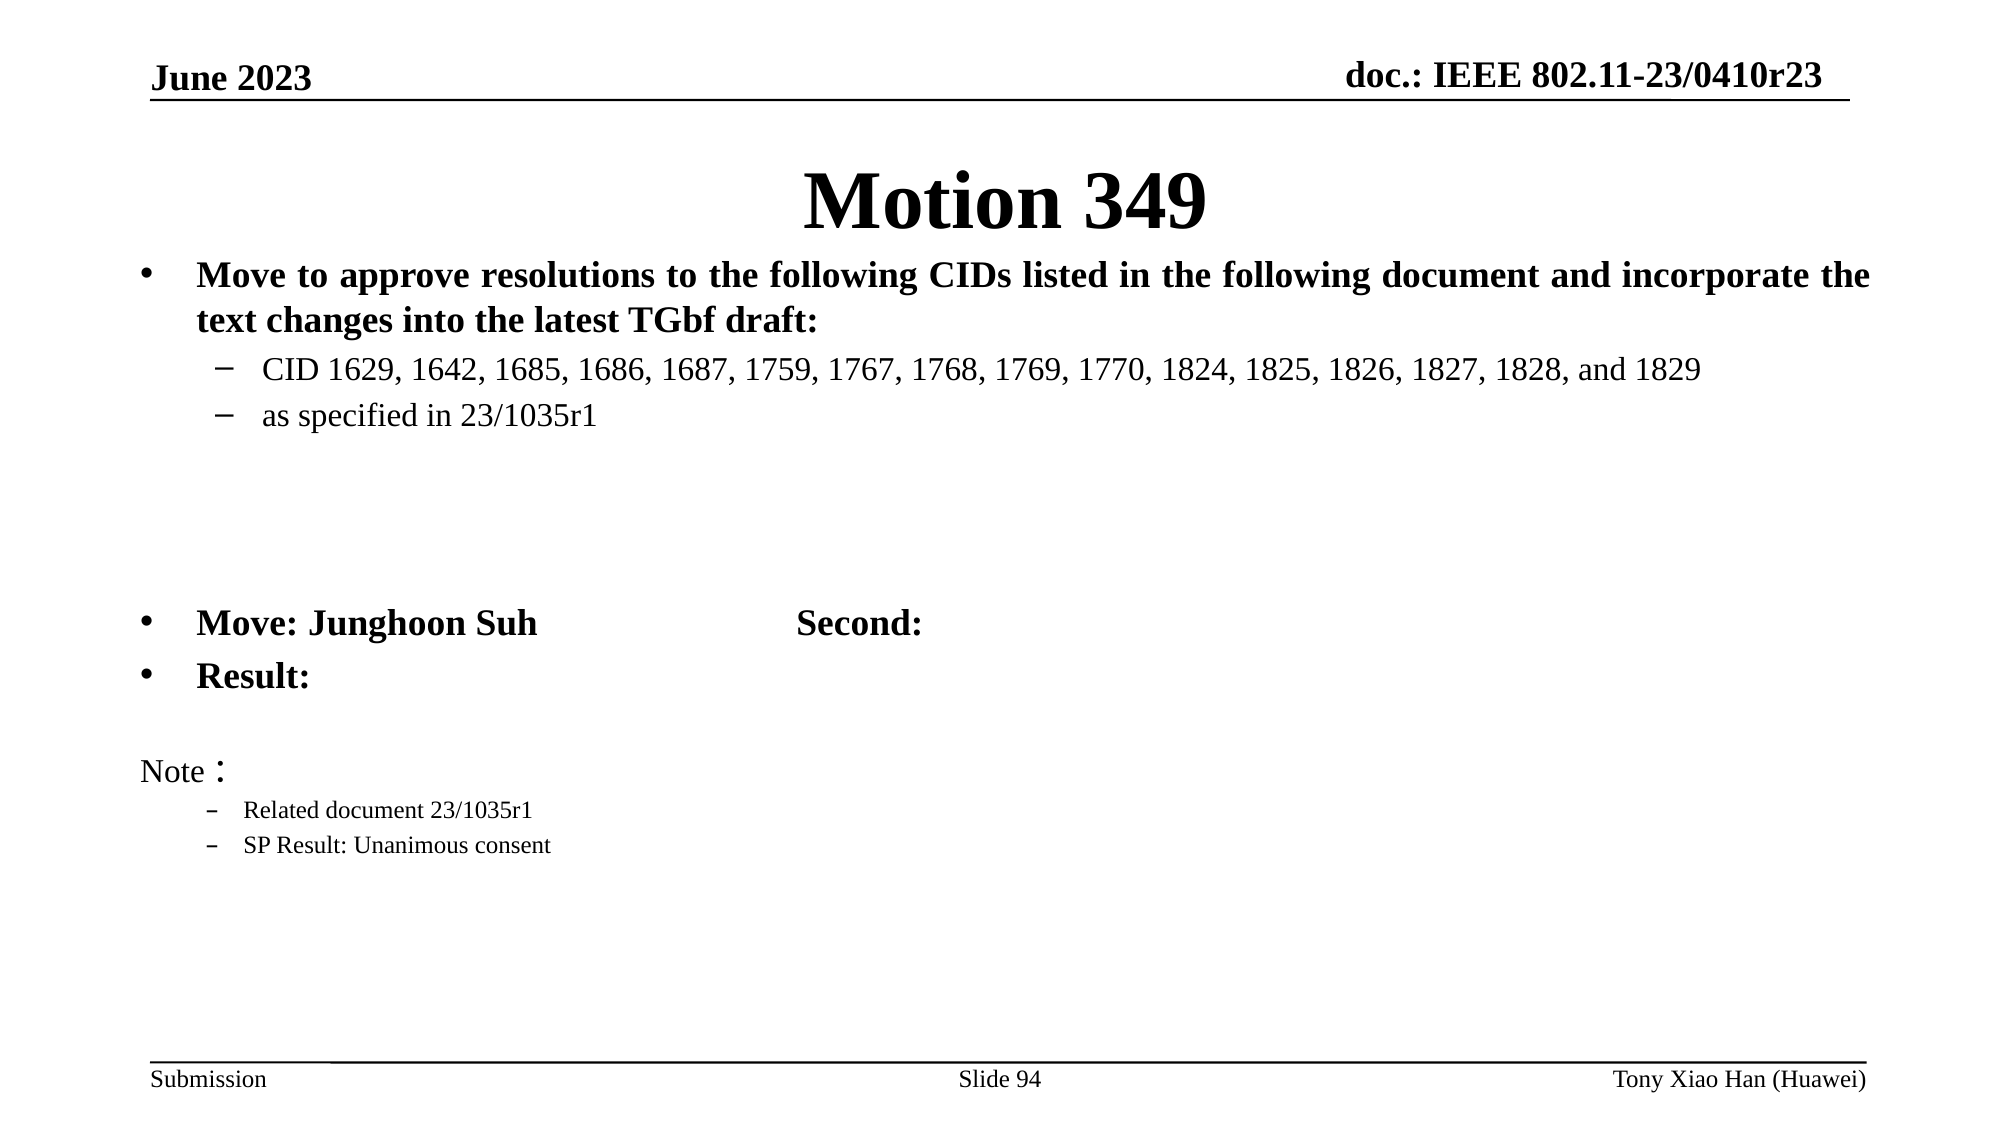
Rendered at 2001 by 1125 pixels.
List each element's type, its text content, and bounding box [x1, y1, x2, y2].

text_box Motion 349 [368, 137, 1644, 212]
text_box Move to approve resolutions to the following CIDs listed in the following document and incorporate the text changes into the latest TGbf draft: CID 1629, 1642, 1685, 1686, 1687, 1759, 1767, 1768, 1769, 1770, 1824, 1825, 1826, 1827, 1828, and 1829 as specified in 23/1035r1 Move: Junghoon Suh Second: Result: Note： Related document 23/1035r1 SP Result: Unanimous consent [125, 212, 1888, 900]
